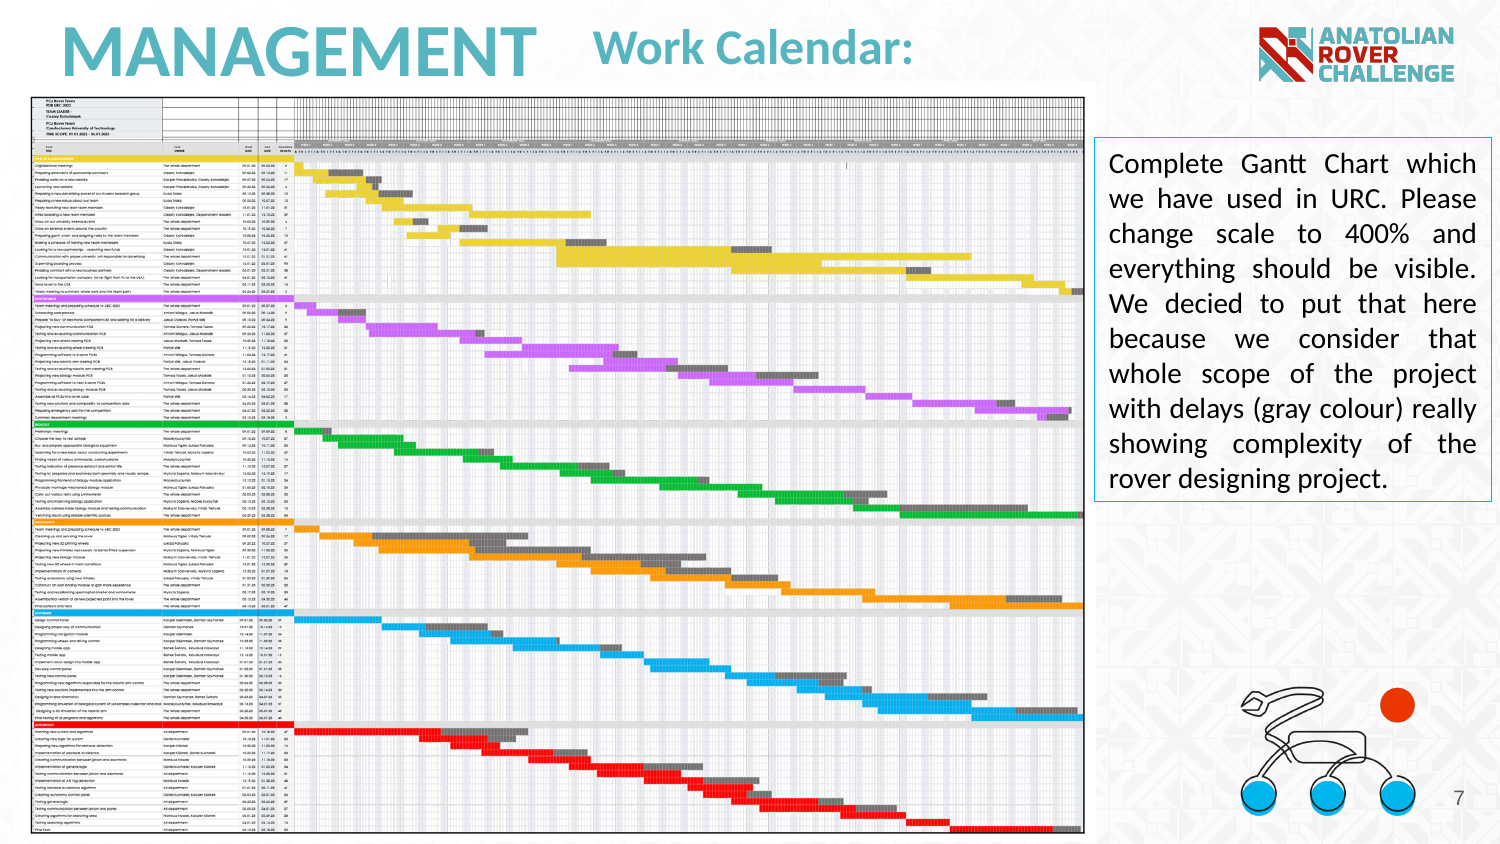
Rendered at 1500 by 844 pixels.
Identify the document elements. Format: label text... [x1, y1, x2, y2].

picture [29, 95, 1086, 835]
picture [0, 0, 1500, 844]
slide_number 7 [1389, 764, 1480, 830]
text_box [19, 81, 1096, 842]
text_box Complete Gantt Chart which we have used in URC. Please change scale to 400% and everything should be visible. We decied to put that here because we consider that whole scope of the project with delays (gray colour) really showing complexity of the rover designing project. [1094, 137, 1492, 502]
title MANAGEMENT [45, 3, 577, 81]
text_box Work Calendar: [577, 0, 981, 81]
